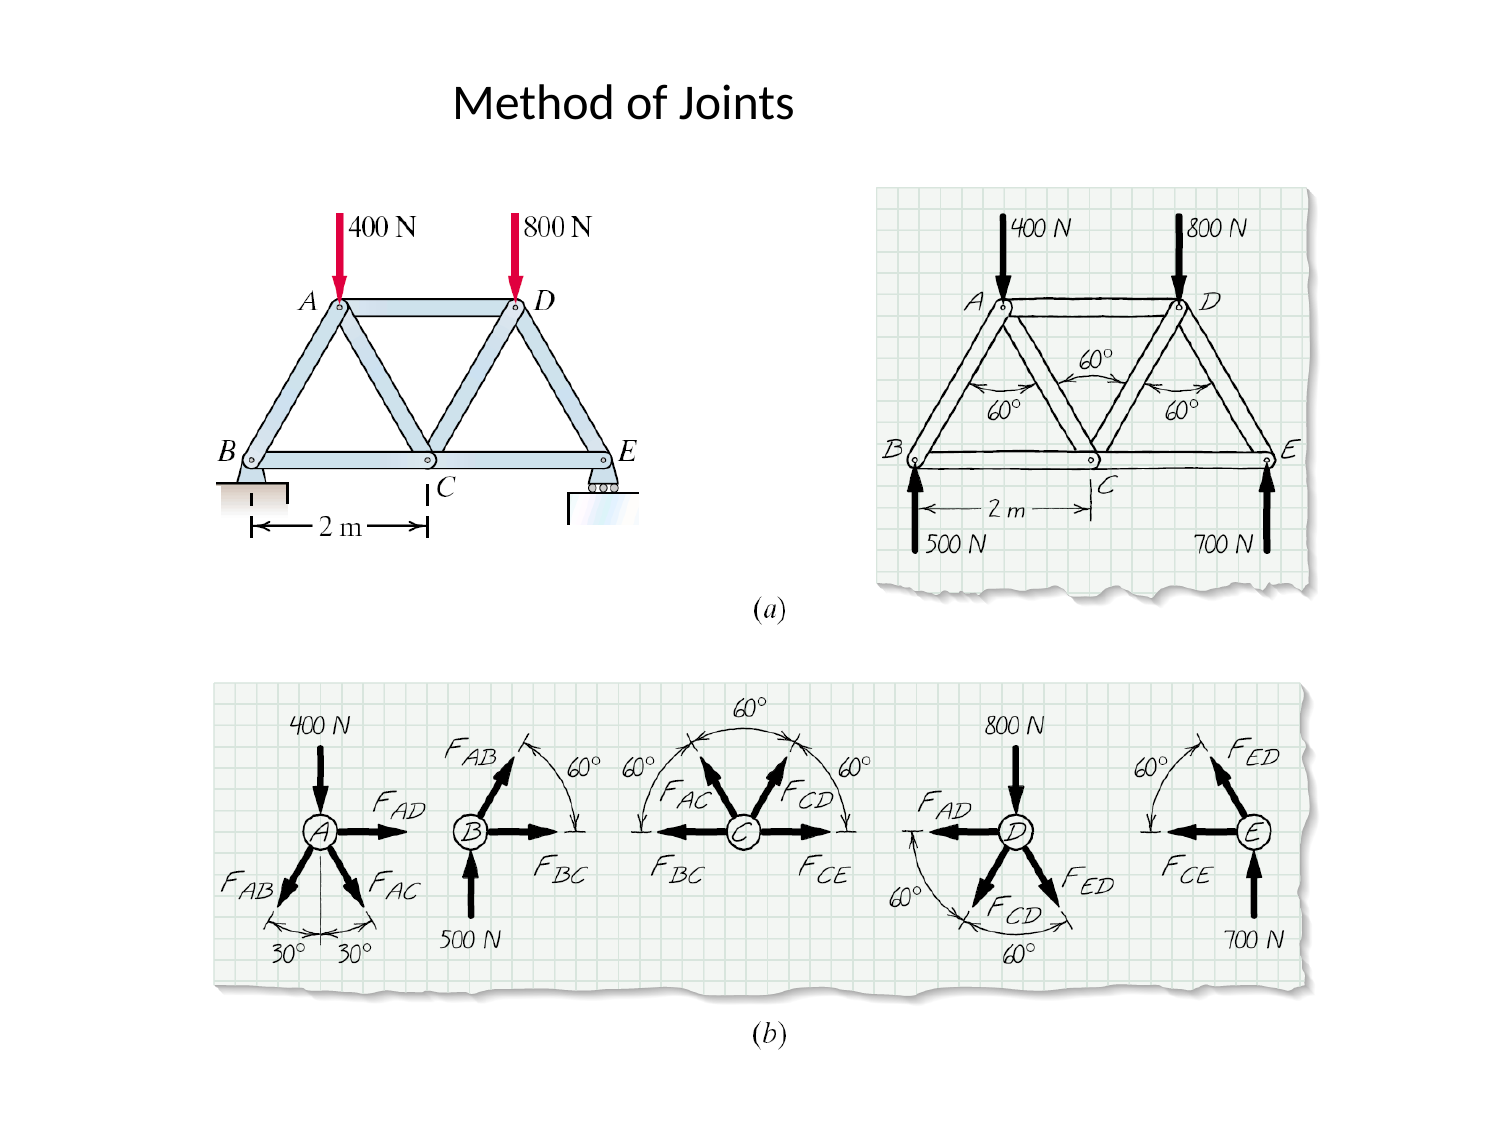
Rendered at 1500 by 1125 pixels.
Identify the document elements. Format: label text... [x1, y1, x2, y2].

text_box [187, 174, 1326, 1059]
text_box Method of Joints [437, 62, 963, 138]
